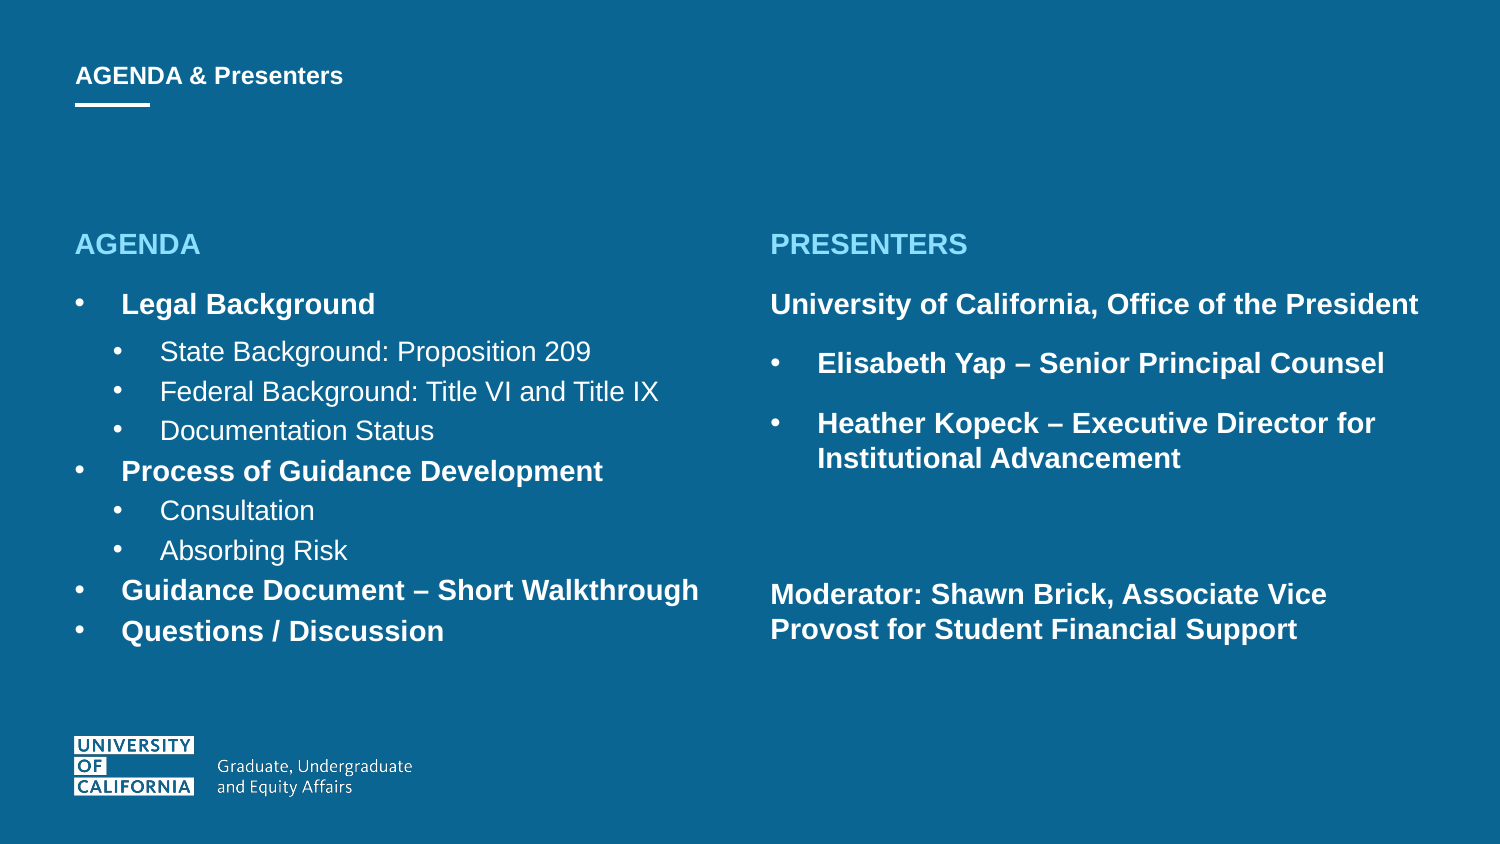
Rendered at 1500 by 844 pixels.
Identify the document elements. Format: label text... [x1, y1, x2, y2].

title AGENDA & Presenters [75, 60, 1425, 91]
picture [75, 778, 194, 795]
picture [75, 737, 194, 754]
list AGENDA Legal Background State Background: Proposition 209 Federal Background: Title VI and Title IX Documentation Status Process of Guidance Development Consultation Absorbing Risk Guidance Document – Short Walkthrough Questions / Discussion [74, 225, 730, 686]
text_box PRESENTERS University of California, Office of the President Elisabeth Yap – Senior Principal Counsel Heather Kopeck – Executive Director for Institutional Advancement Moderator: Shawn Brick, Associate Vice Provost for Student Financial Support [770, 225, 1425, 686]
picture [75, 757, 106, 775]
